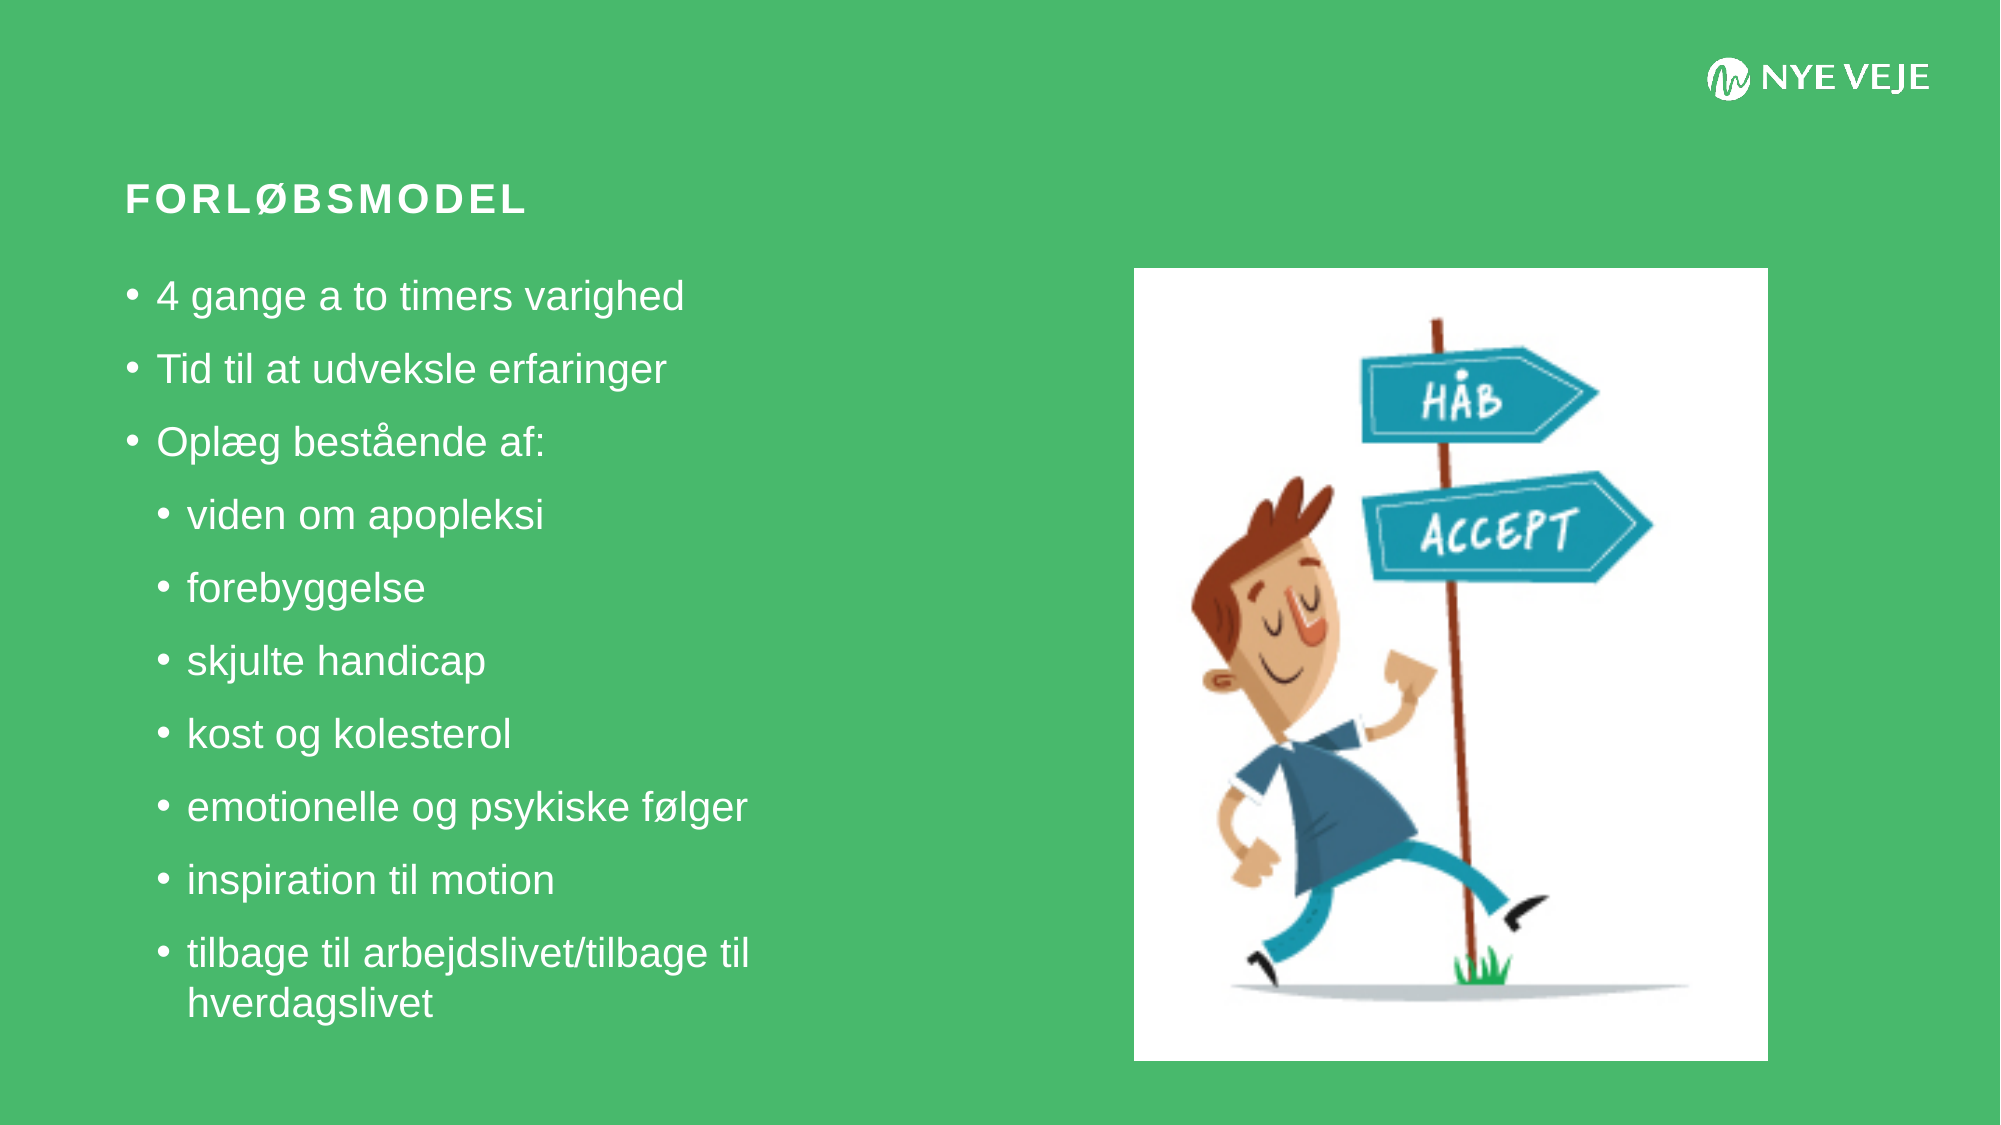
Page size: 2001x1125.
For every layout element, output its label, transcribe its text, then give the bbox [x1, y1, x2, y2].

picture [1653, 0, 1981, 154]
list 4 gange a to timers varighed Tid til at udveksle erfaringer Oplæg bestående af: viden om apopleksi forebyggelse skjulte handicap kost og kolesterol emotionelle og psykiske følger inspiration til motion tilbage til arbejdslivet/tilbage til hverdagslivet [125, 268, 970, 1061]
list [1134, 268, 1768, 1061]
title Forløbsmodel [124, 58, 1873, 223]
